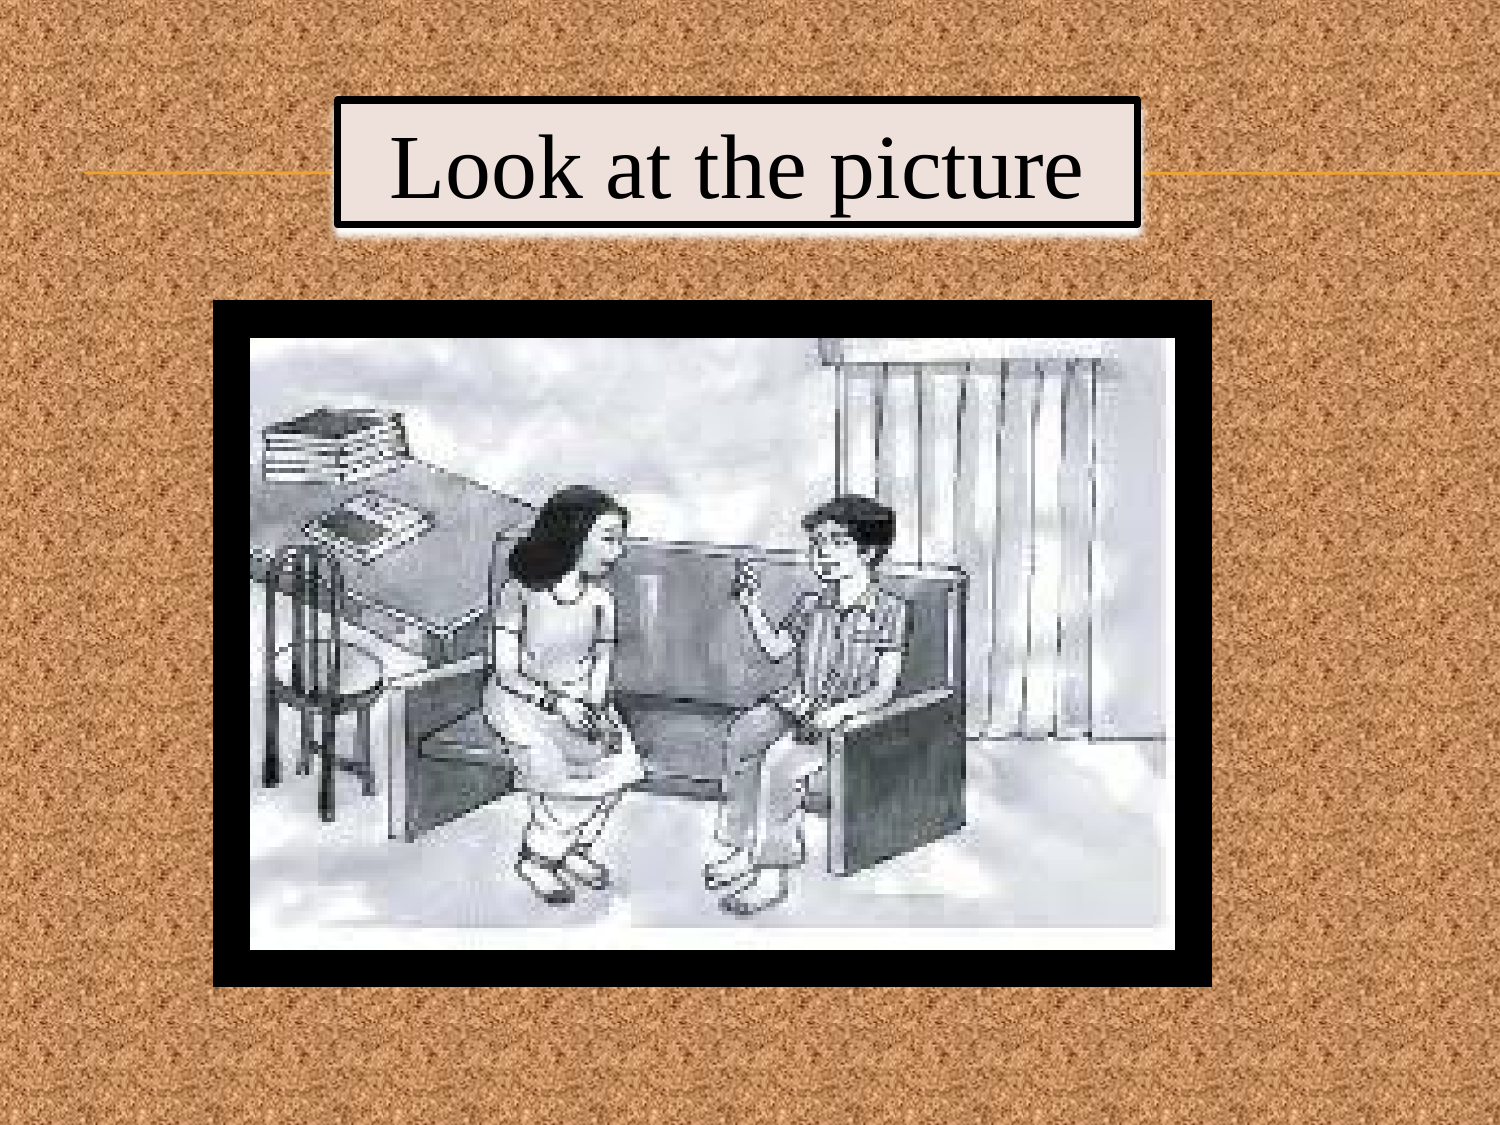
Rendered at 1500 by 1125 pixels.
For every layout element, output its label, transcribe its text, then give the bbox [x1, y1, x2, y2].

text_box Look at the picture [337, 99, 1138, 225]
picture [0, 0, 1500, 1125]
